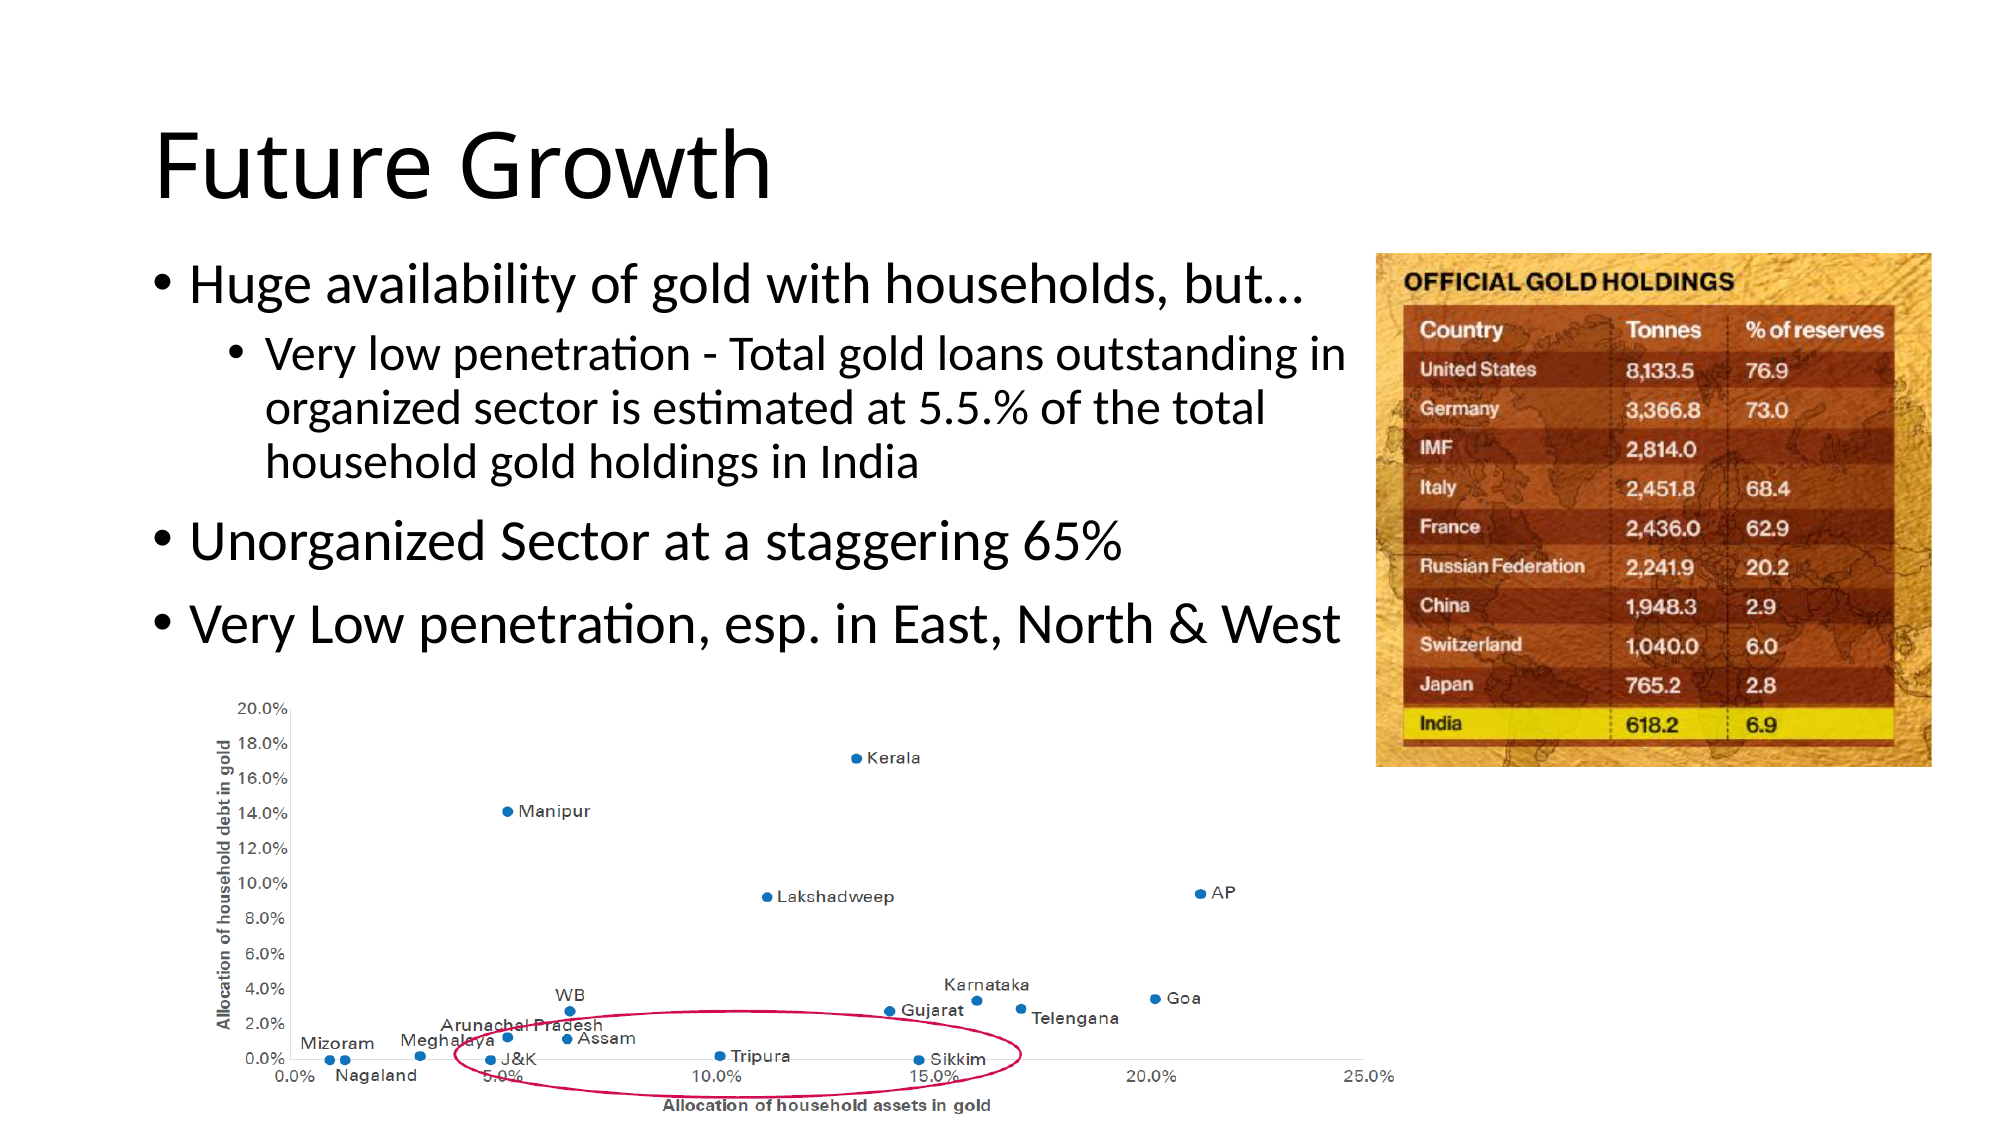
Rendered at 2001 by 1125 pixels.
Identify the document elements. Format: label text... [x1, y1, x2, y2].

list Huge availability of gold with households, but… Very low penetration - Total gold loans outstanding in organized sector is estimated at 5.5.% of the total household gold holdings in India Unorganized Sector at a staggering 65% Very Low penetration, esp. in East, North & West [137, 246, 1479, 960]
title Future Growth [137, 59, 1863, 253]
picture [178, 253, 1932, 1125]
